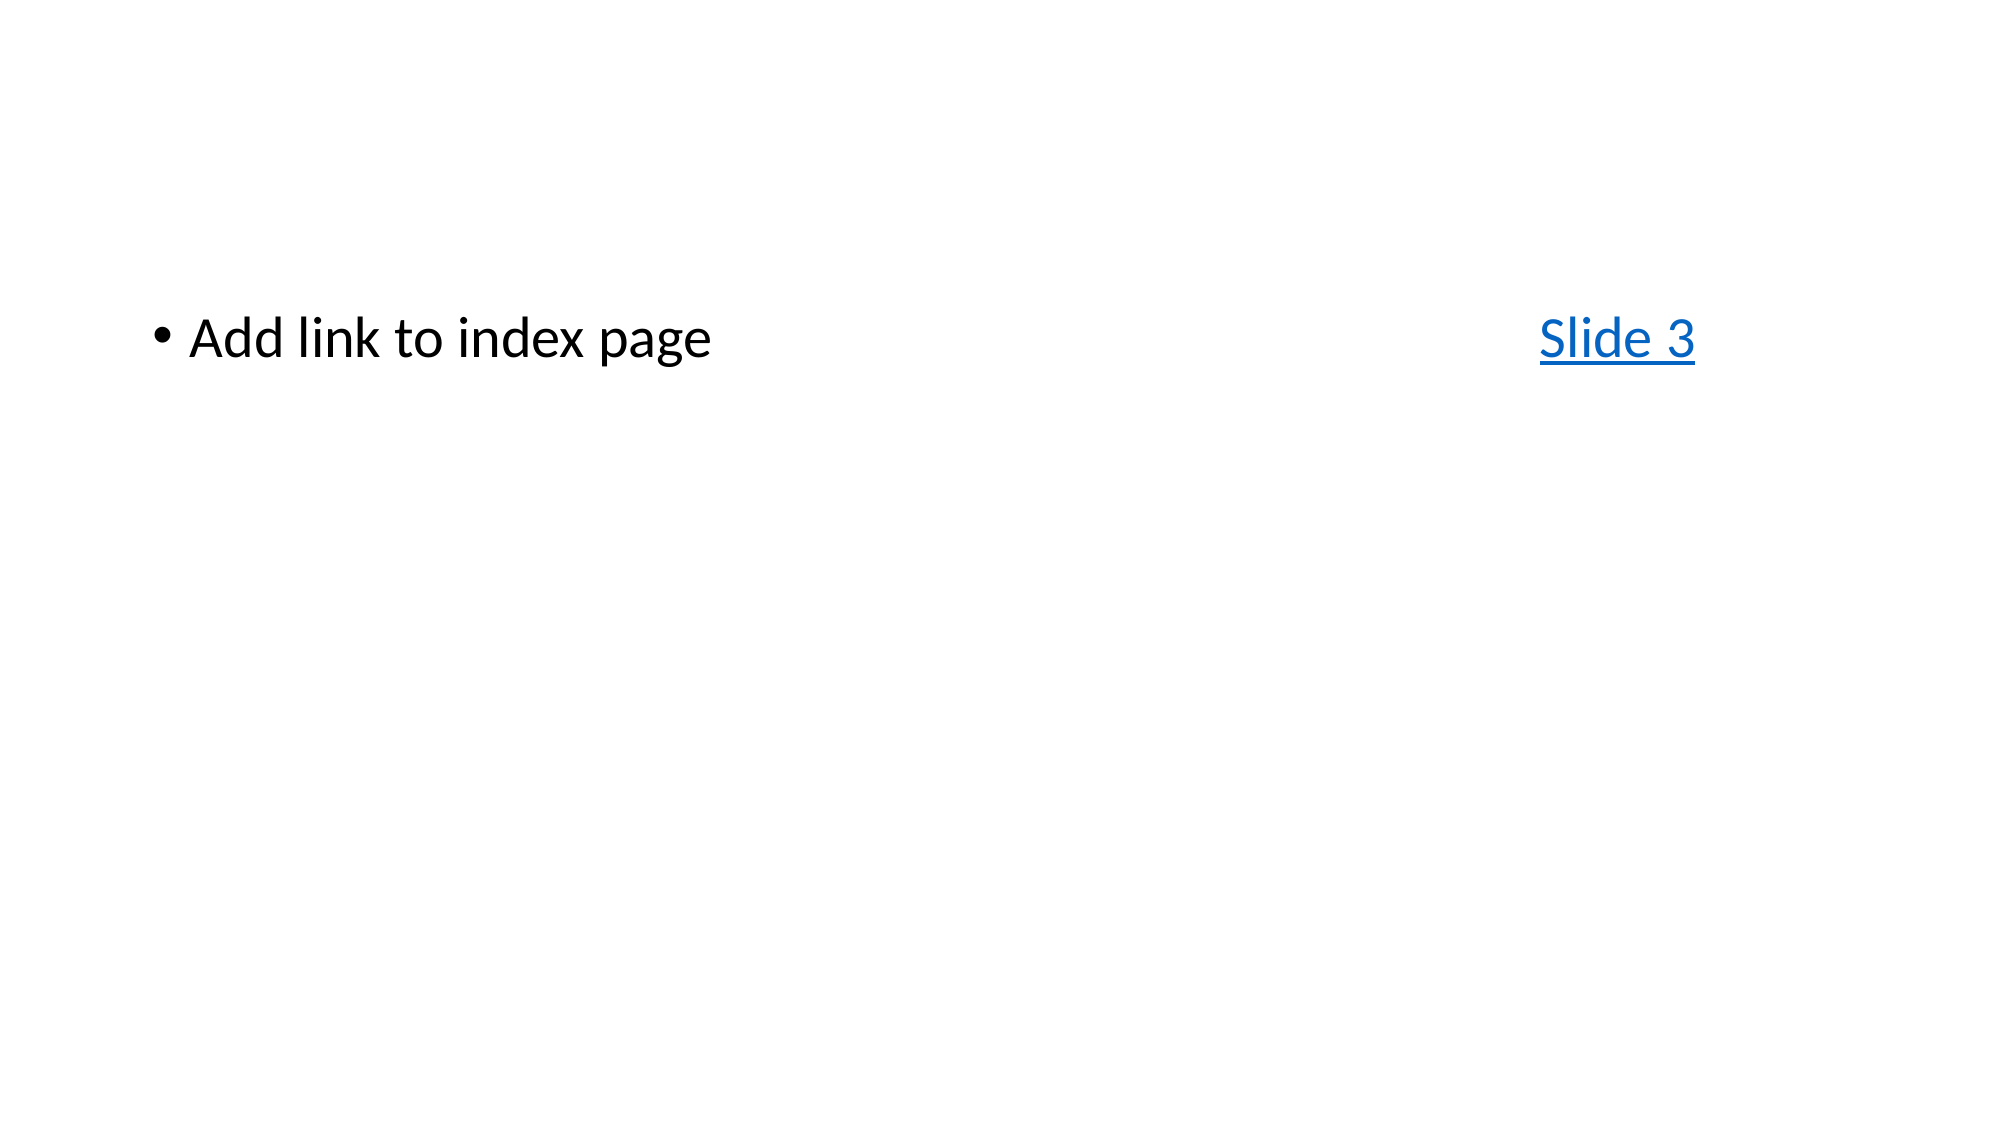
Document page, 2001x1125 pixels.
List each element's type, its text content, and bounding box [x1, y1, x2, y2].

list Add link to index page Slide 3 [137, 299, 1863, 1014]
